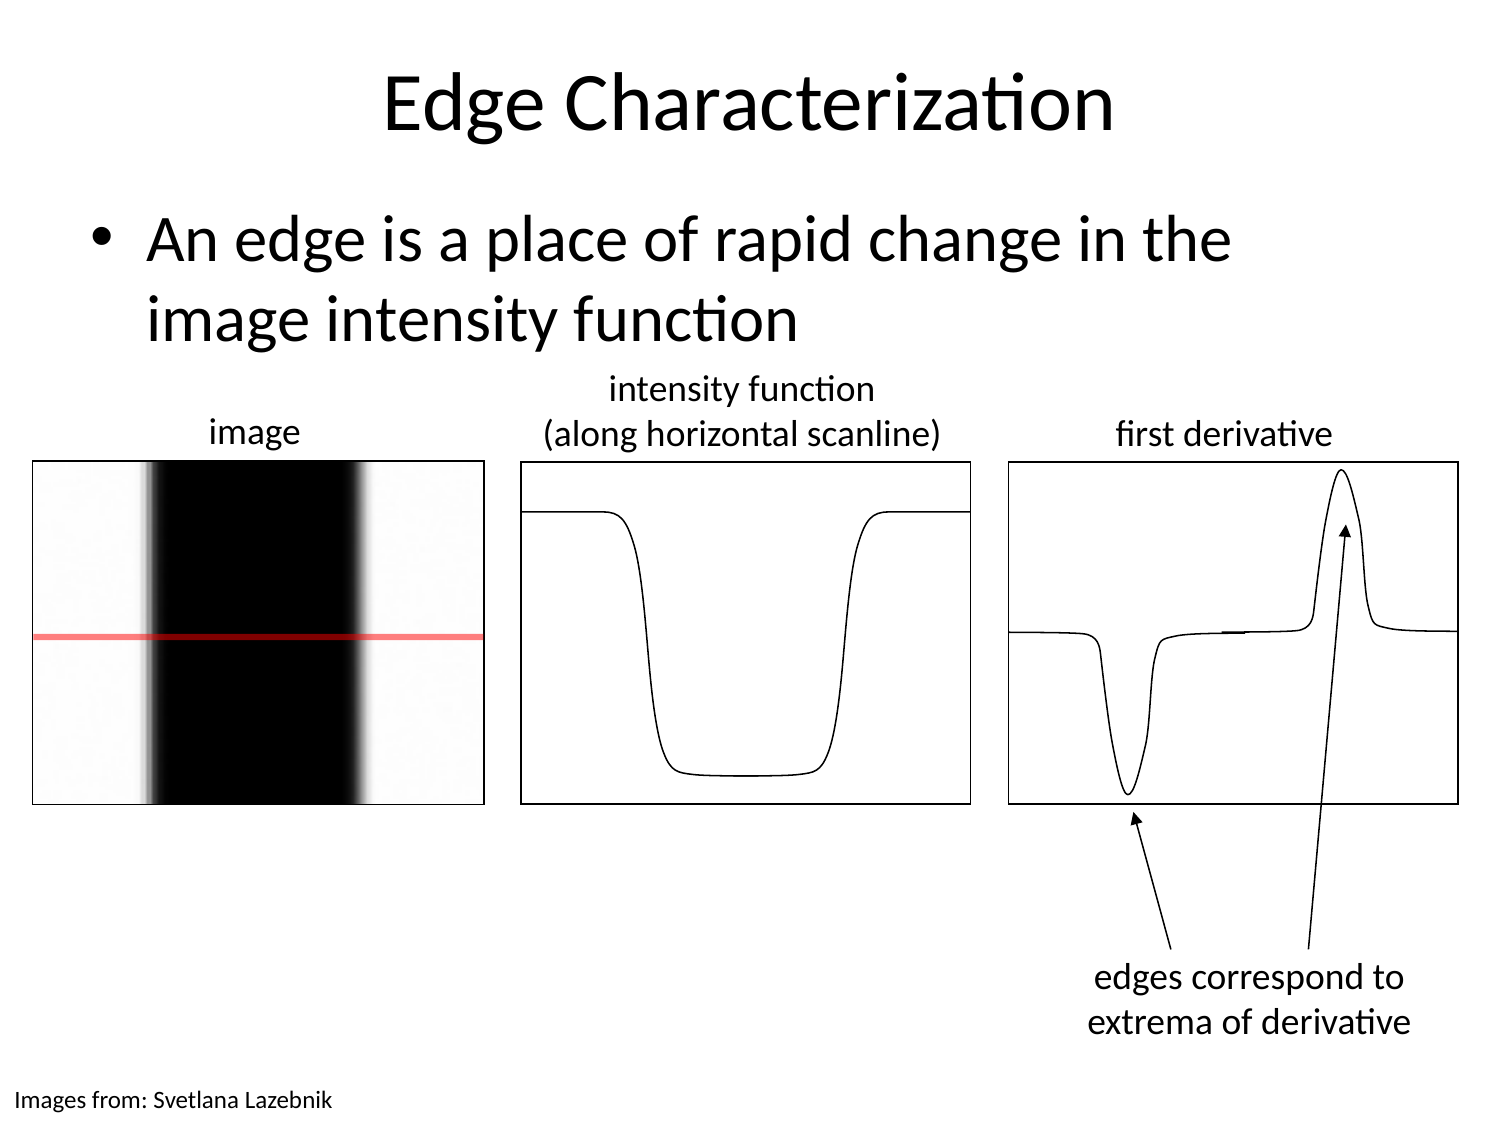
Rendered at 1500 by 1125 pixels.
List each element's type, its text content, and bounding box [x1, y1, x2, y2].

text_box image [193, 399, 316, 460]
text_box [508, 356, 977, 805]
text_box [1060, 524, 1439, 1050]
list An edge is a place of rapid change in the image intensity function [75, 187, 1425, 363]
text_box Images from: Svetlana Lazebnik [0, 1075, 413, 1121]
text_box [1008, 401, 1459, 805]
picture [33, 461, 484, 804]
title Edge Characterization [75, 45, 1425, 150]
